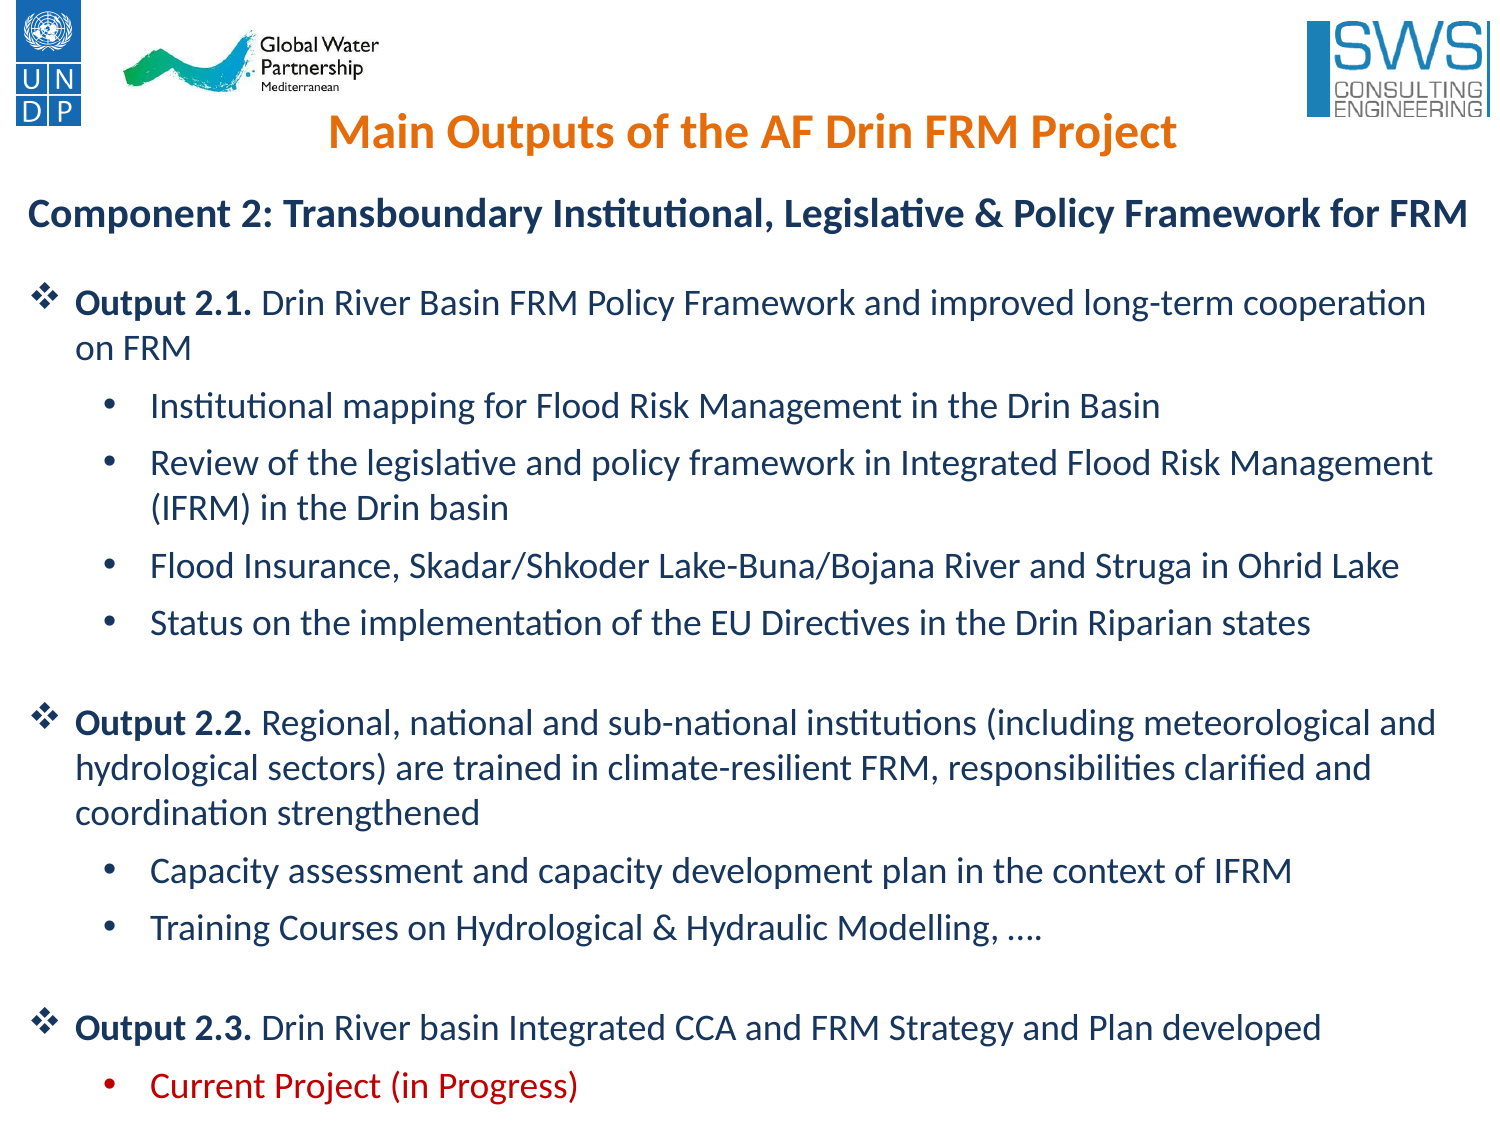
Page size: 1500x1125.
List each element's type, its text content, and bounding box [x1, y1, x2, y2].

picture [16, 0, 81, 126]
picture [123, 30, 379, 92]
text_box Component 2: Transboundary Institutional, Legislative & Policy Framework for FRM Output 2.1. Drin River Basin FRM Policy Framework and improved long-term cooperation on FRM Institutional mapping for Flood Risk Management in the Drin Basin Review of the legislative and policy framework in Integrated Flood Risk Management (IFRM) in the Drin basin Flood Insurance, Skadar/Shkoder Lake-Buna/Bojana River and Struga in Ohrid Lake Status on the implementation of the EU Directives in the Drin Riparian states Output 2.2. Regional, national and sub-national institutions (including meteorological and hydrological sectors) are trained in climate-resilient FRM, responsibilities clarified and coordination strengthened Capacity assessment and capacity development plan in the context of IFRM Training Courses on Hydrological & Hydraulic Modelling, …. Output 2.3. Drin River basin Integrated CCA and FRM Strategy and Plan developed Current Project (in Progress) [13, 178, 1487, 1114]
text_box Main Outputs of the AF Drin FRM Project [130, 91, 1376, 167]
picture [1306, 21, 1490, 118]
